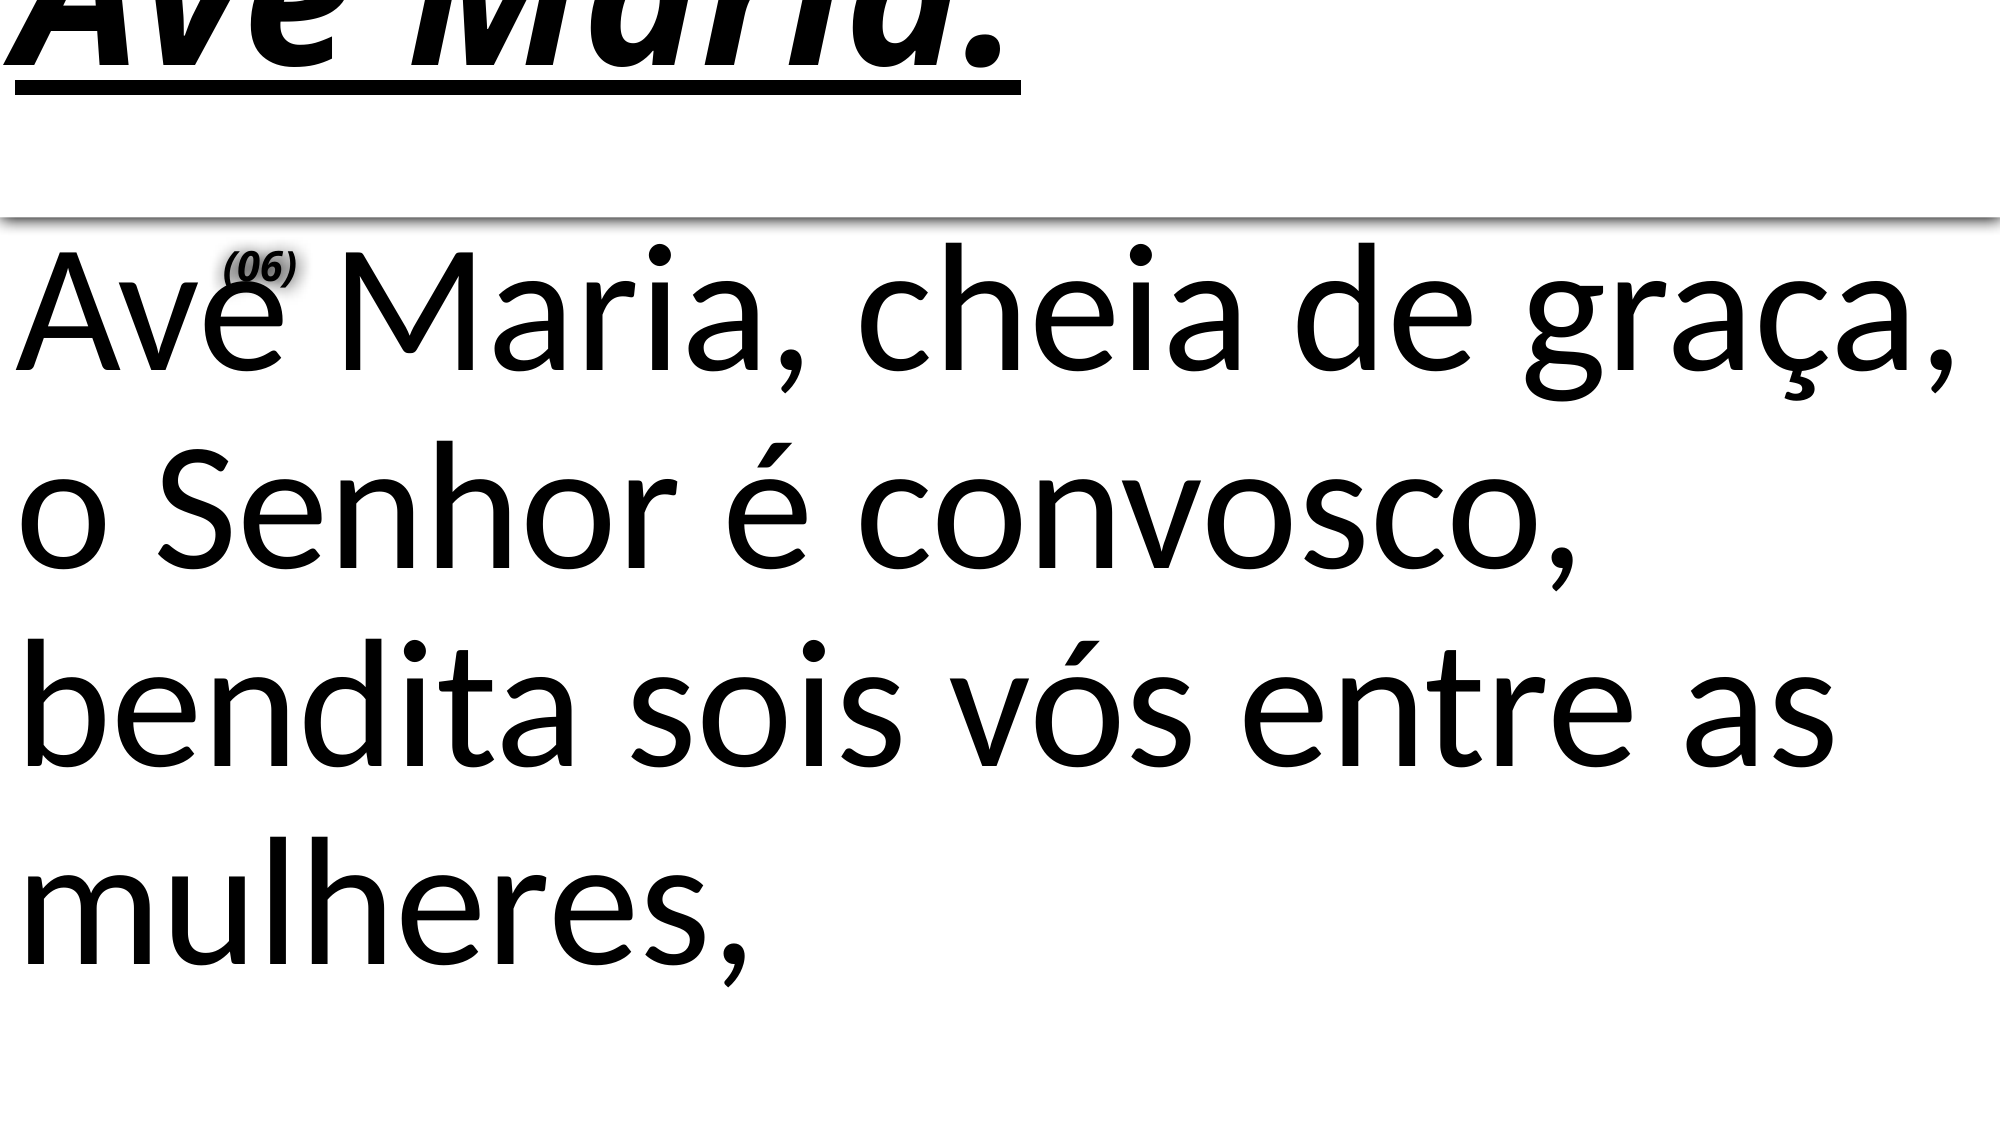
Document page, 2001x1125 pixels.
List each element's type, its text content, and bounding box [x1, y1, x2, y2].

list Ave Maria, cheia de graça, o Senhor é convosco, bendita sois vós entre as mulheres, [0, 204, 2000, 1125]
title Ave Maria: (06) [0, 0, 2000, 204]
